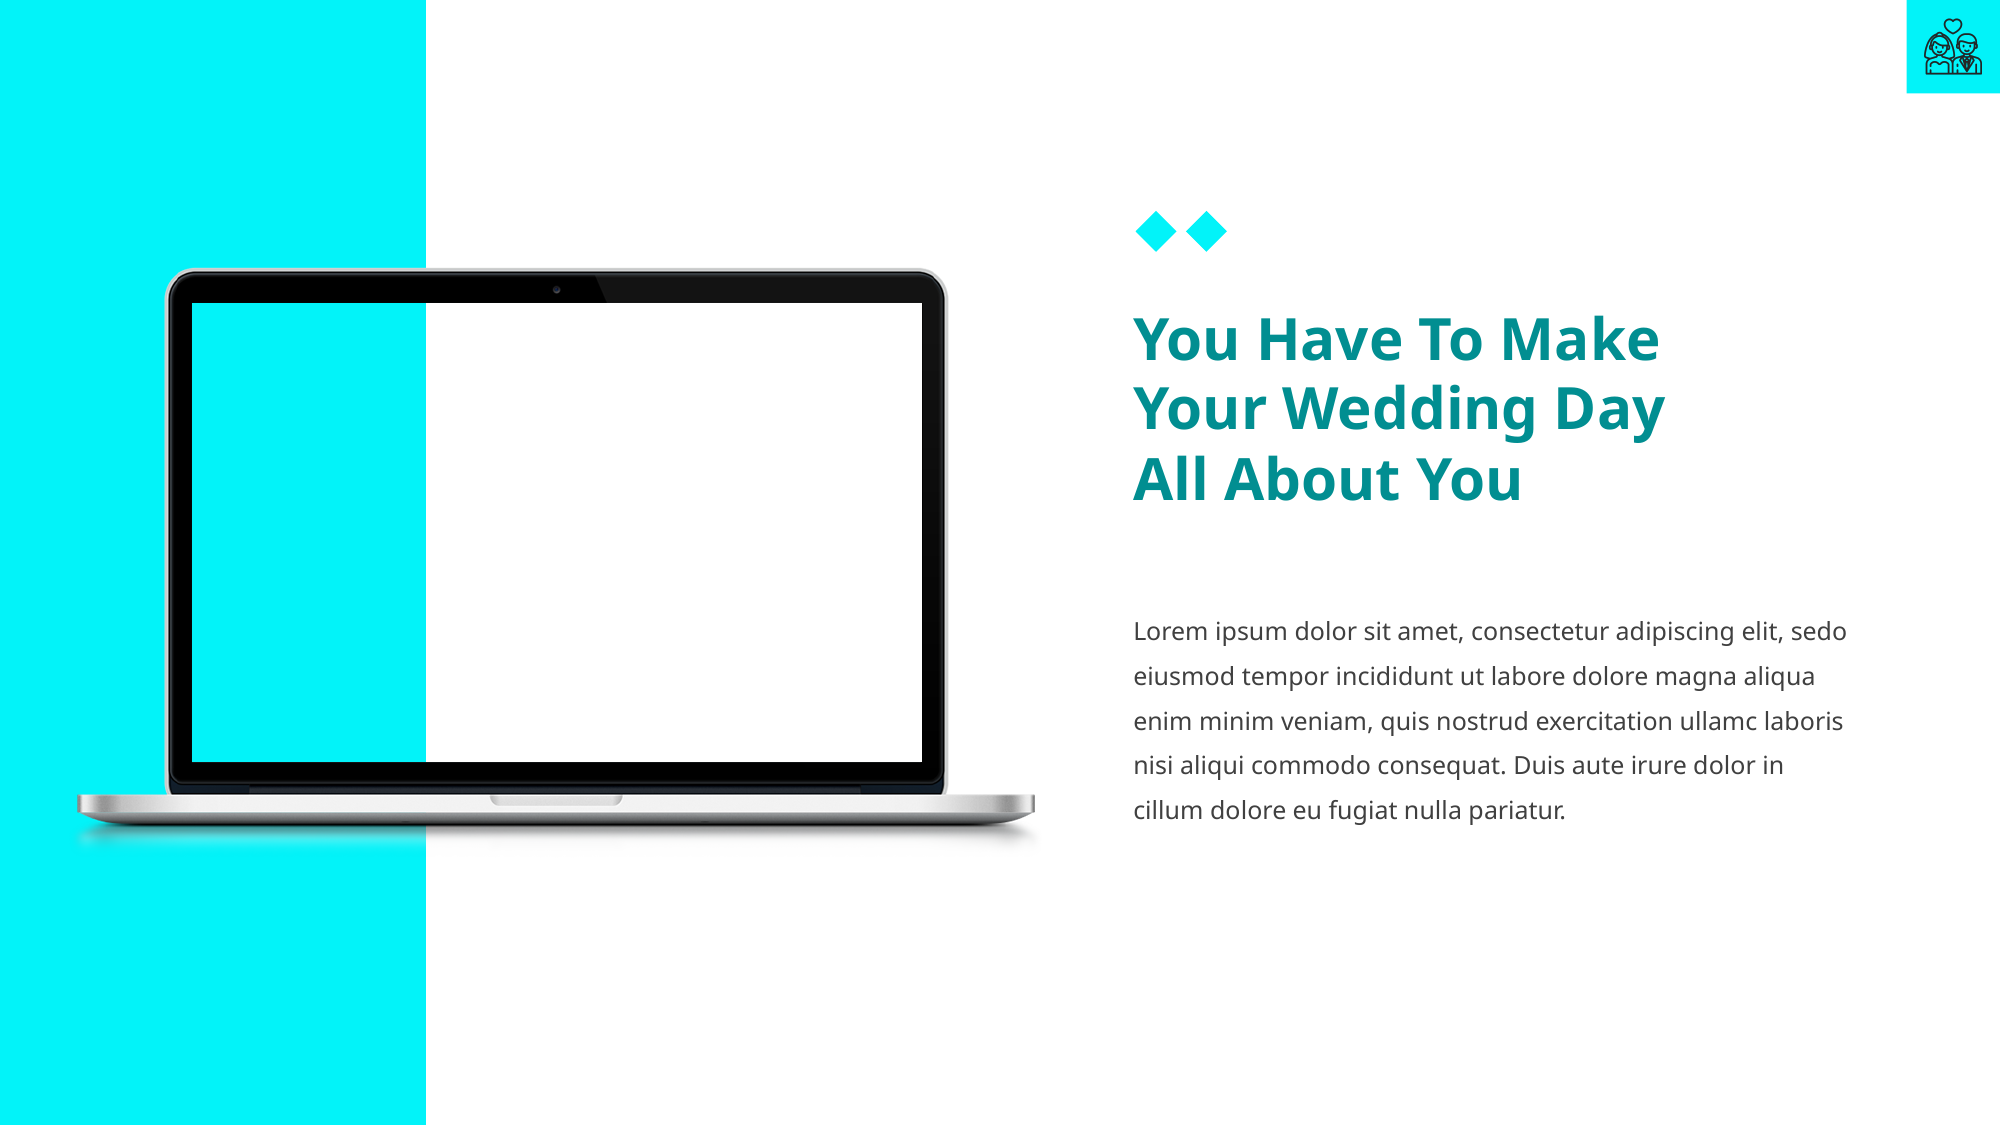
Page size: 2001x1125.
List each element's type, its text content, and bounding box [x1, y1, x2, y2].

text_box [1141, 216, 1221, 246]
text_box [0, 0, 427, 1125]
text_box Lorem ipsum dolor sit amet, consectetur adipiscing elit, sedo eiusmod tempor incididunt ut labore dolore magna aliqua enim minim veniam, quis nostrud exercitation ullamc laboris nisi aliqui commodo consequat. Duis aute irure dolor in cillum dolore eu fugiat nulla pariatur. [1118, 593, 1868, 833]
text_box You Have To Make Your Wedding Day All About You [1118, 294, 1758, 519]
picture [69, 267, 1042, 858]
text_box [1906, 0, 2000, 94]
